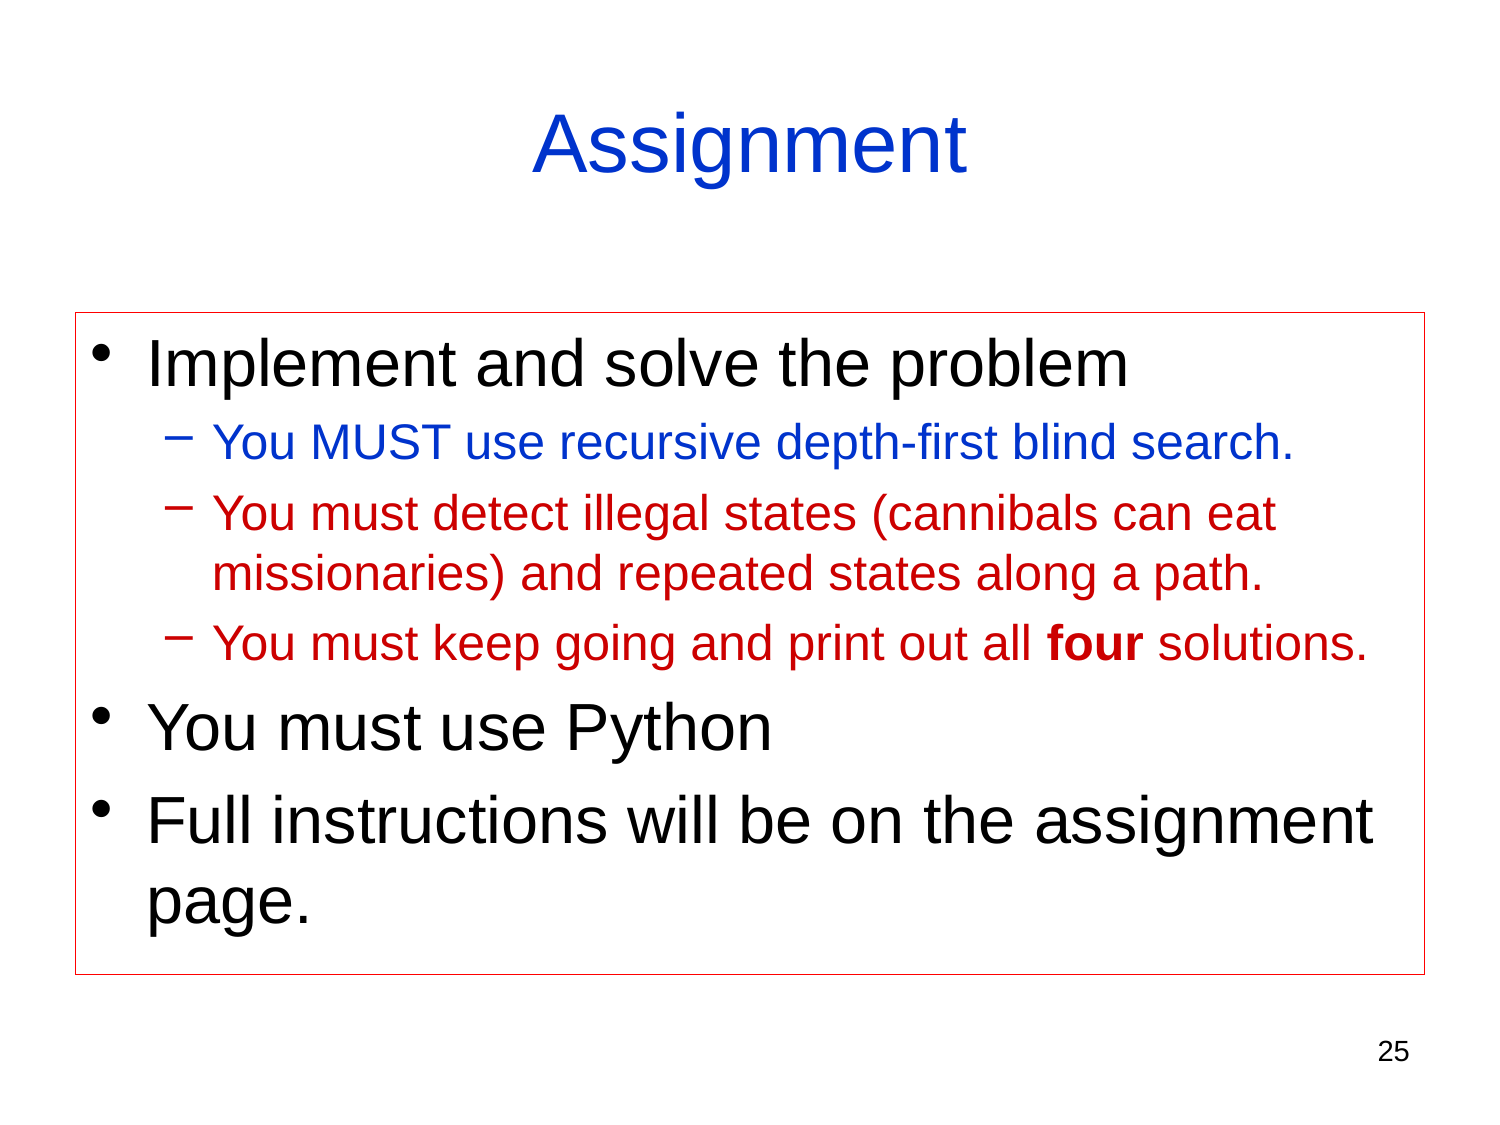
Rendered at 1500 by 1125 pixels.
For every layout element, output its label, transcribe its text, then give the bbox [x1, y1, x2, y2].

slide_number 25 [1074, 1024, 1426, 1103]
title Assignment [75, 45, 1425, 233]
list Implement and solve the problem You MUST use recursive depth-first blind search. You must detect illegal states (cannibals can eat missionaries) and repeated states along a path. You must keep going and print out all four solutions. You must use Python Full instructions will be on the assignment page. [75, 312, 1425, 975]
